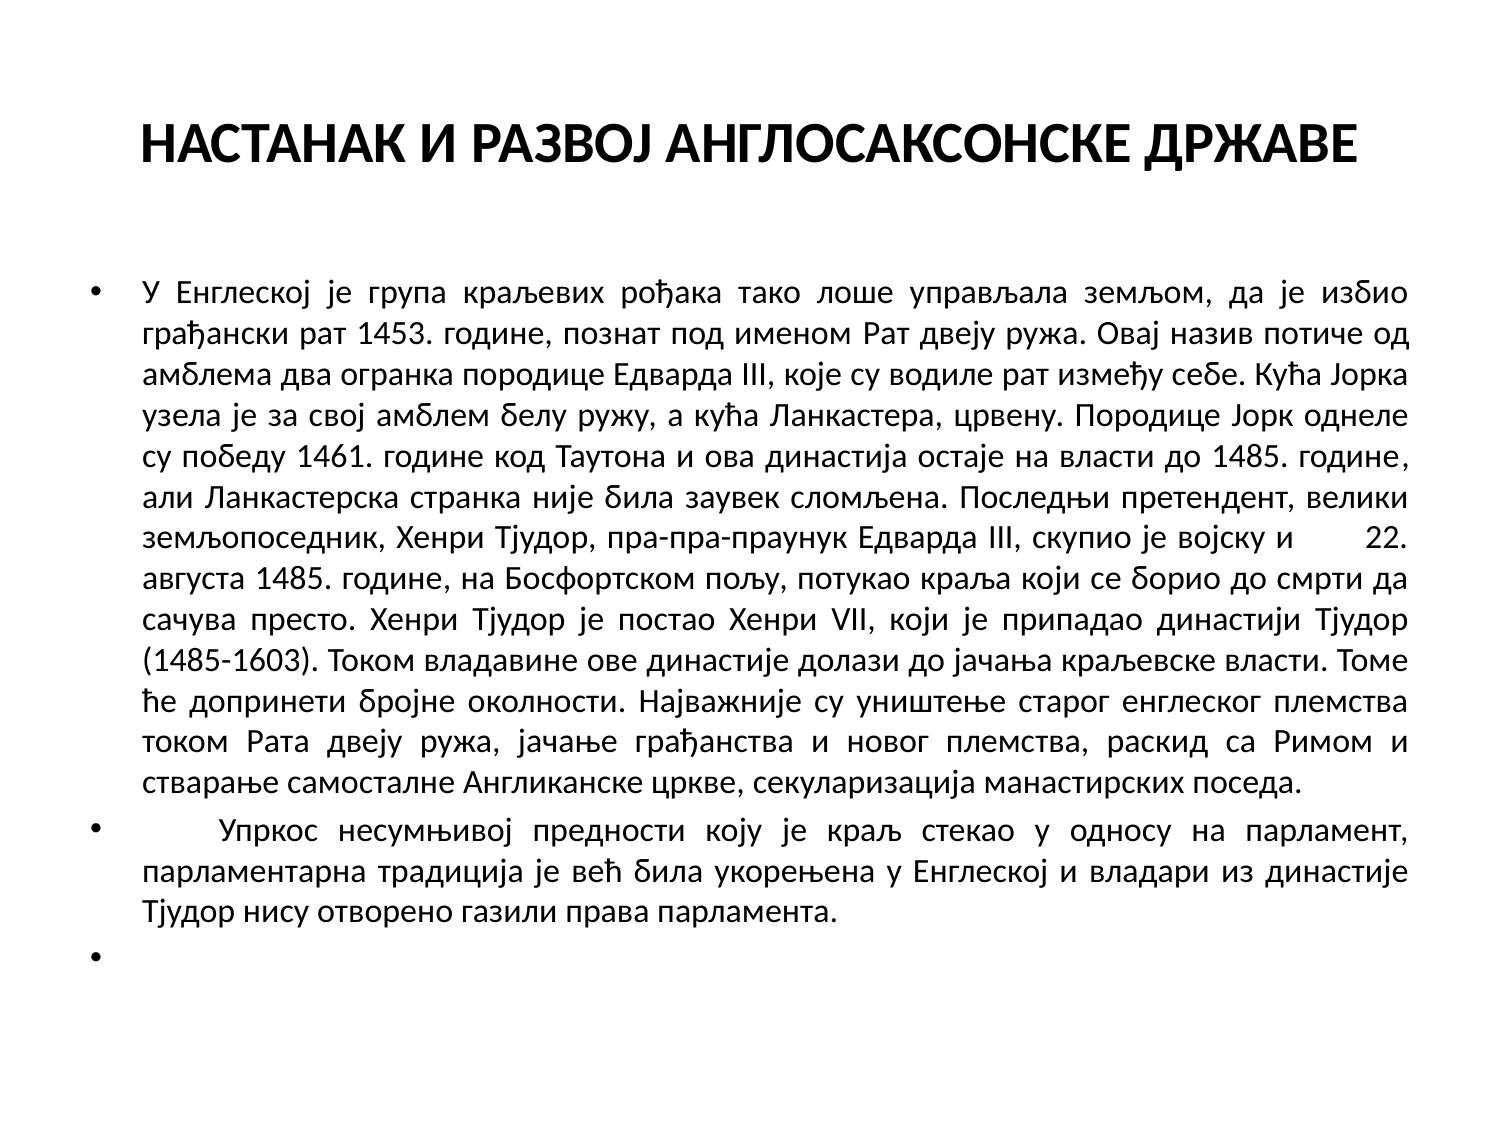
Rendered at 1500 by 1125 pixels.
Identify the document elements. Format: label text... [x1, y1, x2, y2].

list У Енглеској је група краљевих рођака тако лоше управљала земљом, да је избио грађански рат 1453. године, познат под именом Рат двеју ружа. Овај назив потиче од амблема два огранка породице Едварда III, које су водиле рат између себе. Кућа Јорка узела је за свој амблем белу ружу, а кућа Ланкастера, црвену. Породице Јорк однеле су победу 1461. године код Таутона и ова династија остаје на власти до 1485. године, али Ланкастерска странка није била заувек сломљена. Последњи претендент, велики земљопоседник, Хенри Тјудор, пра-пра-праунук Едварда III, скупио је војску и 22. августа 1485. године, на Босфортском пољу, потукао краља који се борио до смрти да сачува престо. Хенри Тјудор је постао Хенри VII, који је припадао династији Тјудор (1485-1603). Током владавине ове династије долази до јачања краљевске власти. Томе ће допринети бројне околности. Најважније су уништење старог енглеског племства током Рата двеју ружа, јачање грађанства и новог племства, раскид са Римом и стварање самосталне Англиканске цркве, секуларизација манастирских поседа. Упркос несумњивој предности коју је краљ стекао у односу на парламент, парламентарна традиција је већ била укорењена у Енглеској и владари из династије Тјудор нису отворено газили права парламента. [75, 262, 1425, 1005]
title НАСТАНАК И РАЗВОЈ АНГЛОСАКСОНСКЕ ДРЖАВЕ [75, 45, 1425, 233]
